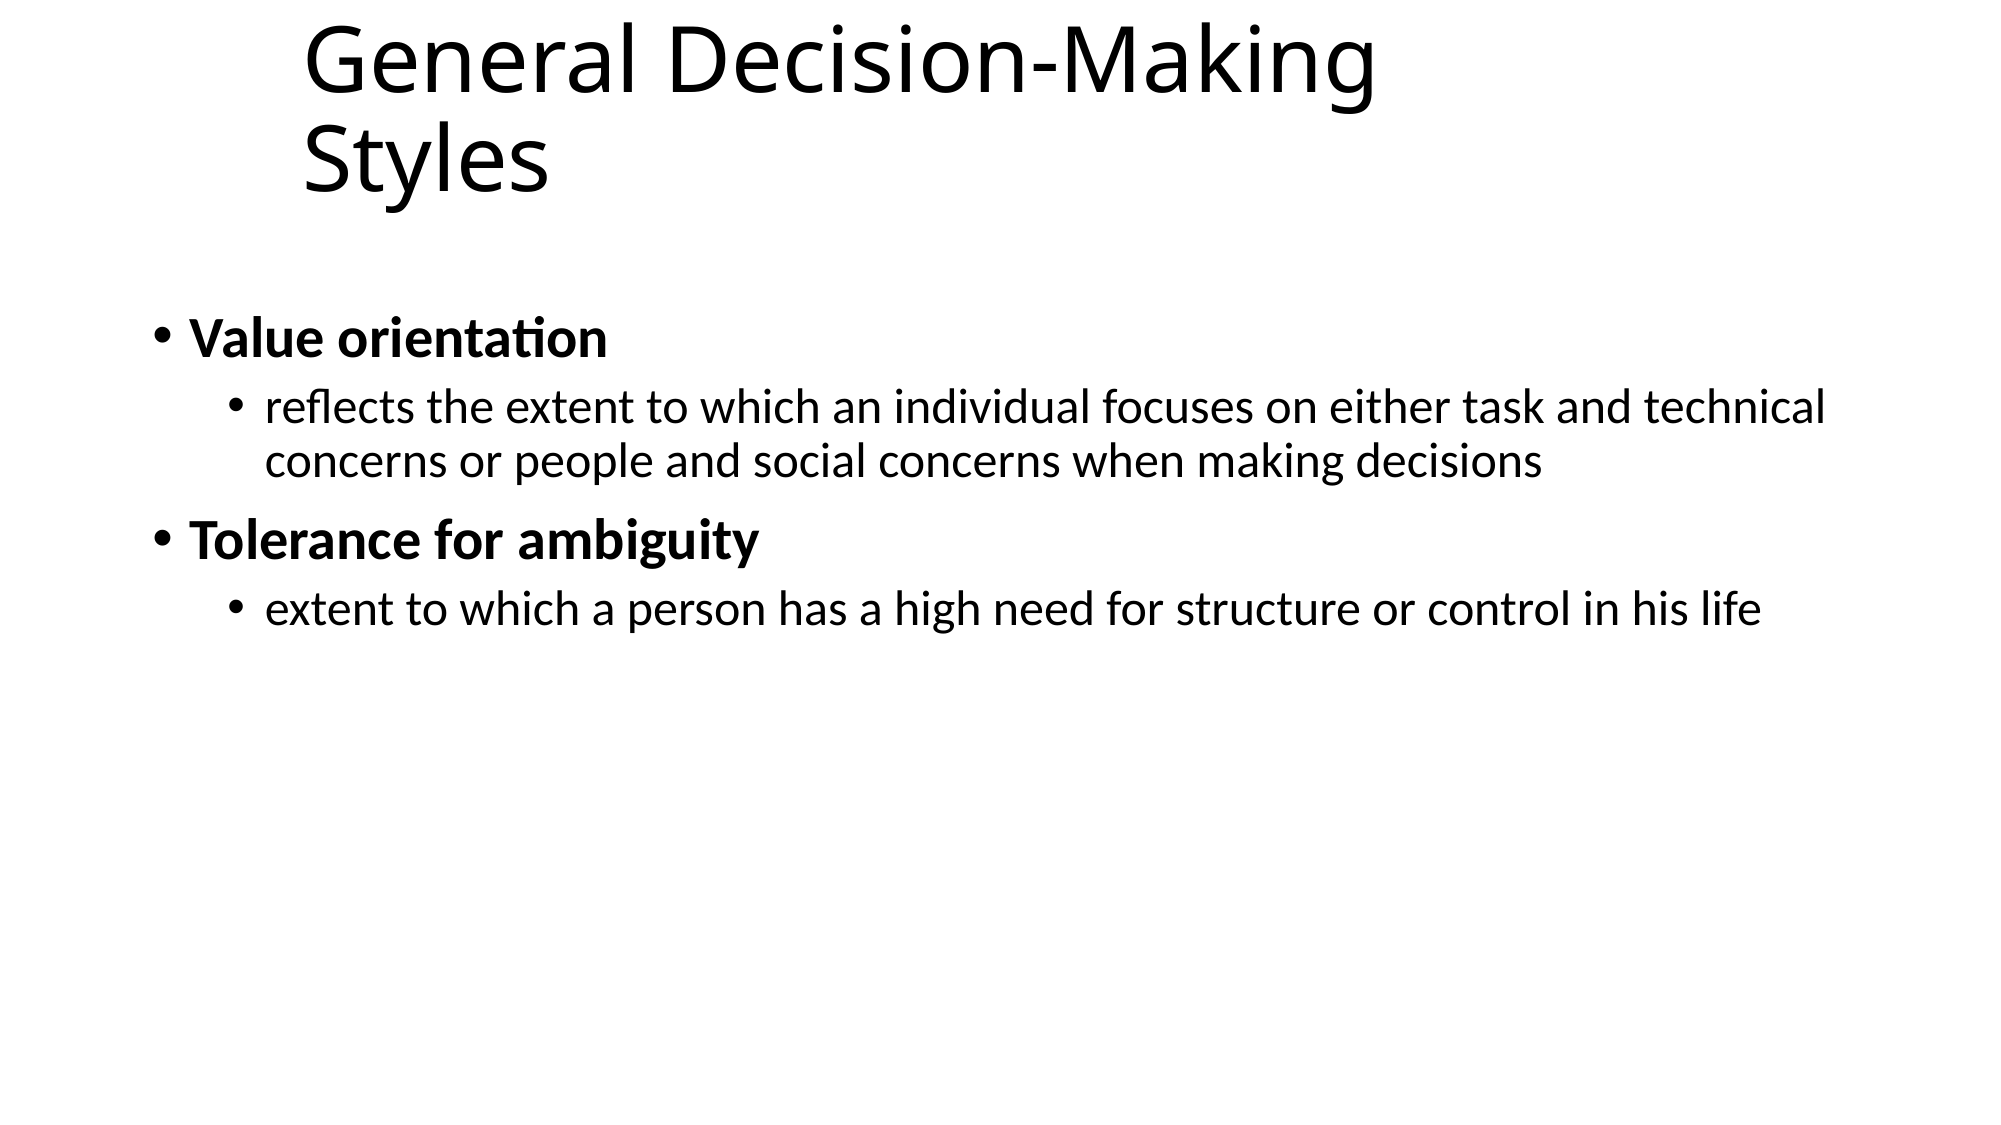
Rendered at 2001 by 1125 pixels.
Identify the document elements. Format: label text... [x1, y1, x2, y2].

list Value orientation reflects the extent to which an individual focuses on either task and technical concerns or people and social concerns when making decisions Tolerance for ambiguity extent to which a person has a high need for structure or control in his life [137, 299, 1863, 1014]
title General Decision-Making Styles [287, 18, 1638, 206]
